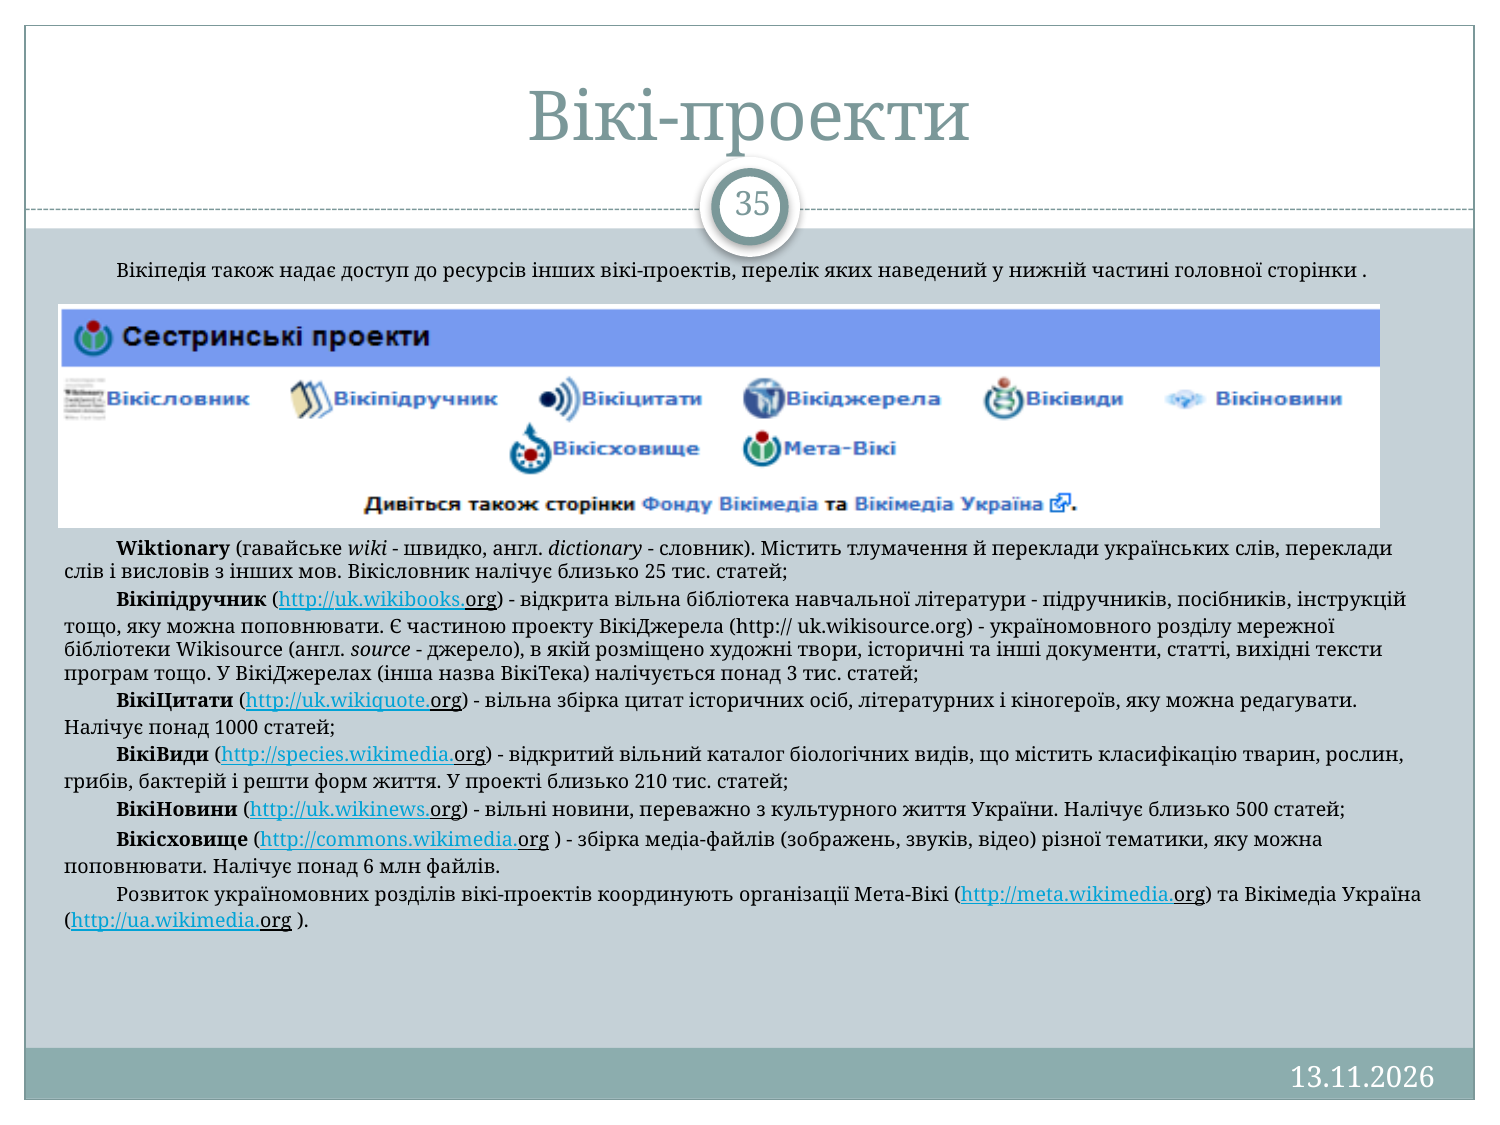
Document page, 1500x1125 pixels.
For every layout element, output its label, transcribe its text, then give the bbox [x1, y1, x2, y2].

slide_number 35 [715, 168, 791, 241]
list Вікіпедія також надає доступ до ресурсів інших вікі-проектів, перелік яких наведений у нижній частині головної сторінки . Це такі проекти: Вікісловник (http://uk.wiktionary.org) - багатомовний словник віль­ного наповнення, україномовний розділ проекту Wiktionary (гавайське wiki - швидко, англ. dictionary - словник). Містить тлумачення й переклади українських слів, переклади слів і висловів з інших мов. Вікісловник налічує близько 25 тис. статей; Вікіпідручник (http://uk.wikibooks.org) - відкрита вільна бібліотека навчальної літератури - підручників, посібників, інструкцій тощо, яку можна поповнювати. Є частиною проекту ВікіДжерела (http:// uk.wikisource.org) - україномовного розділу мережної бібліотеки Wikisource (англ. source - джерело), в якій розміщено художні тво­ри, історичні та інші документи, статті, вихідні тексти програм тощо. У ВікіДжерелах (інша назва ВікіТека) налічується понад 3 тис. ста­тей; ВікіЦитати (http://uk.wikiquote.org) - вільна збірка цитат історич­них осіб, літературних і кіногероїв, яку можна редагувати. Налічує понад 1000 статей; ВікіВиди (http://species.wikimedia.org) - відкритий вільний каталог біологічних видів, що містить класифікацію тварин, рослин, грибів, бактерій і решти форм життя. У проекті близько 210 тис. статей; ВікіНовини (http://uk.wikinews.org) - вільні новини, переважно з культурного життя України. Налічує близько 500 статей; Вікісховище (http://commons.wikimedia.org ) - збірка медіа-файлів (зображень, звуків, відео) різної тематики, яку можна поповнювати. Налічує понад 6 млн файлів. Розвиток україномовних розділів вікі-проектів координують організації Мета-Вікі (http://meta.wikimedia.org) та Вікімедіа Україна (http://ua.wikimedia.org ). [49, 250, 1445, 1001]
footer [50, 1051, 638, 1112]
title Вікі-проекти [49, 37, 1450, 162]
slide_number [950, 1050, 1450, 1111]
picture [58, 304, 1380, 528]
